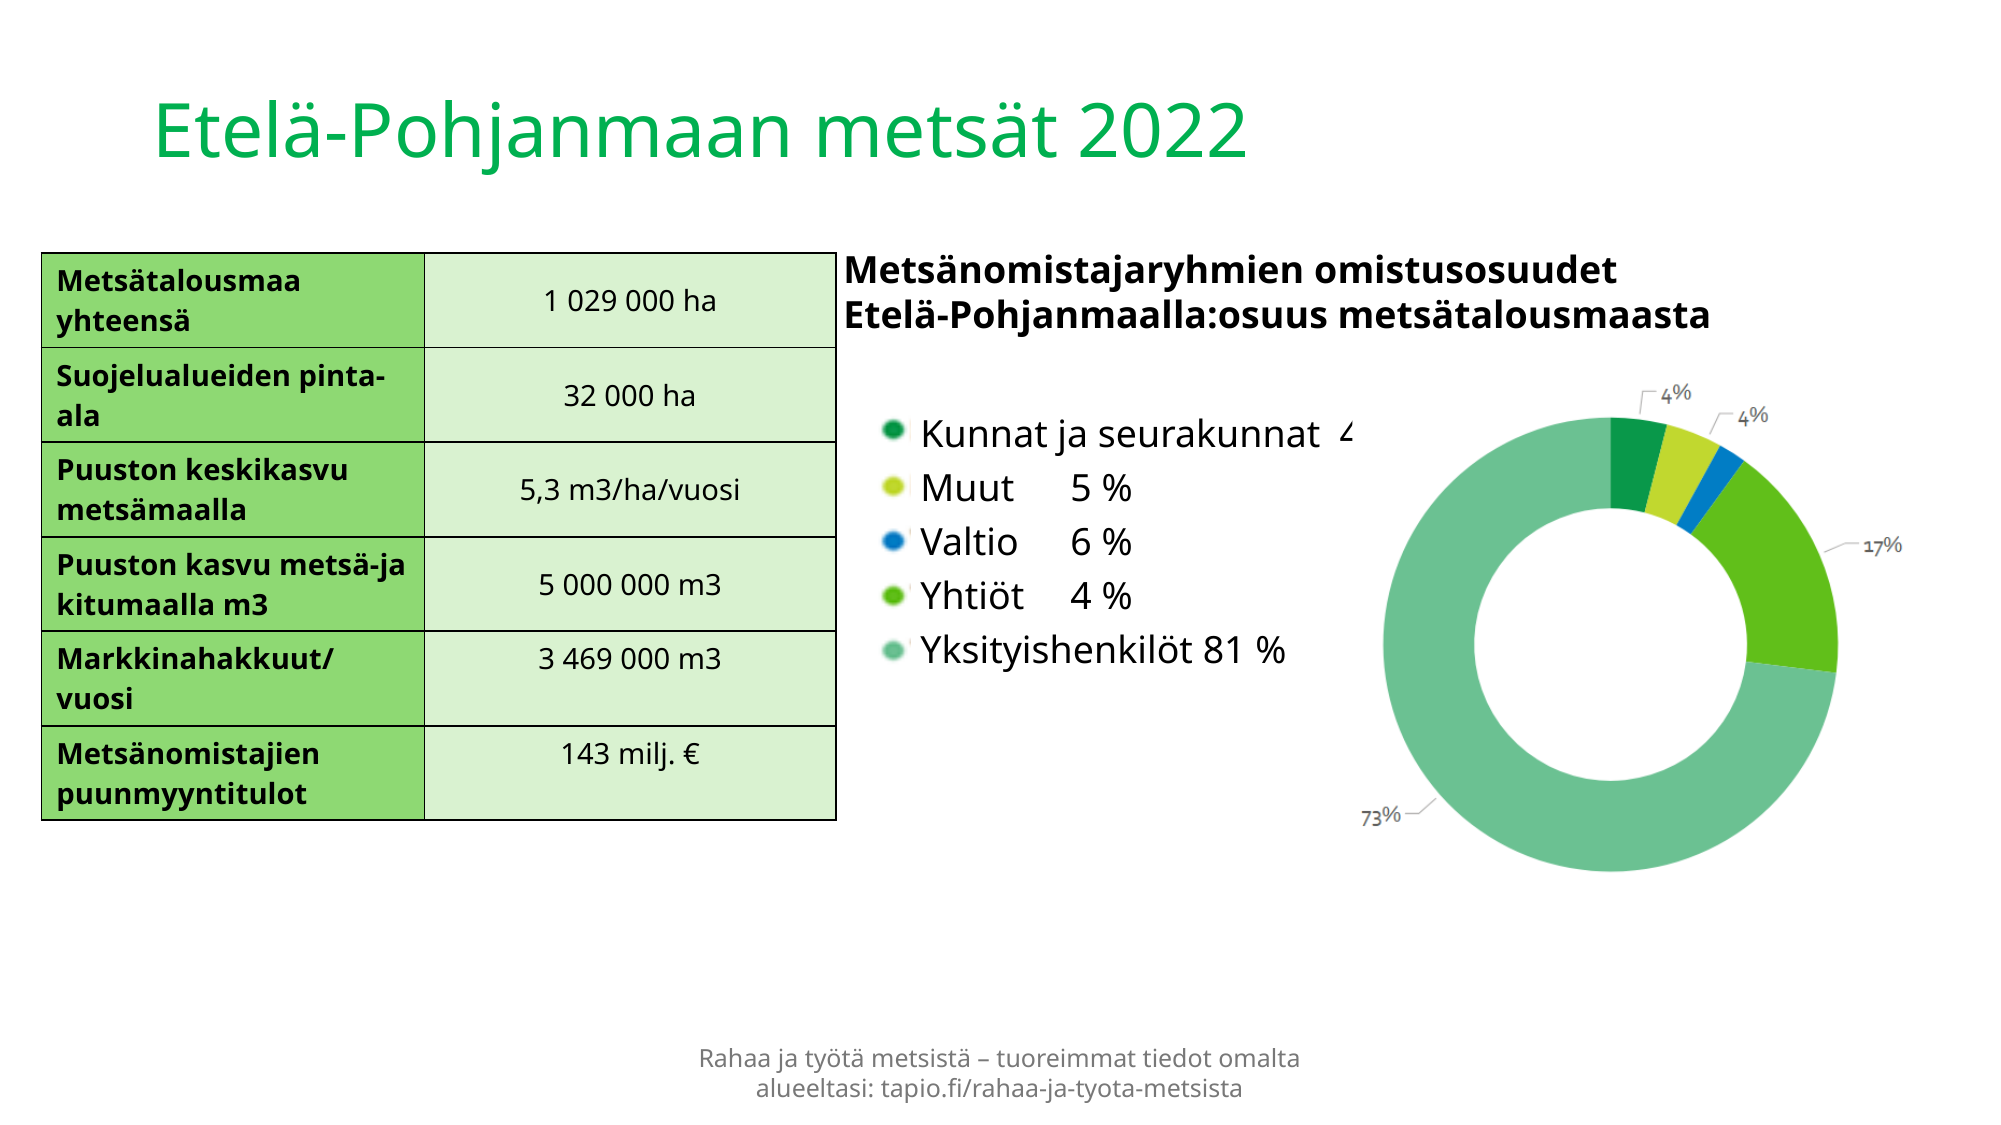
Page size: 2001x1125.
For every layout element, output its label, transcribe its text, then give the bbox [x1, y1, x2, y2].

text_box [858, 392, 1351, 728]
table_cell Puuston kasvu metsä-ja kitumaalla m3 [42, 538, 424, 630]
table_cell Metsänomistajien puunmyyntitulot [42, 727, 424, 819]
table_cell Puuston keskikasvu metsämaalla [42, 443, 424, 536]
table_cell 32 000 ha [425, 348, 835, 441]
table_cell 3 469 000 m3 [425, 632, 835, 725]
table_header 1 029 000 ha [425, 254, 835, 347]
table_cell 5 000 000 m3 [425, 538, 835, 630]
table_cell 143 milj. € [425, 727, 835, 819]
table_cell Markkinahakkuut/vuosi [42, 632, 424, 725]
title Etelä-Pohjanmaan metsät 2022 [137, 24, 1863, 243]
footer Rahaa ja työtä metsistä – tuoreimmat tiedot omalta alueeltasi: tapio.fi/rahaa-ja-tyota-metsista [647, 1042, 1353, 1103]
picture [1351, 347, 1914, 913]
table_header Metsätalousmaa yhteensä [42, 254, 424, 347]
table_cell 5,3 m3/ha/vuosi [425, 443, 835, 536]
table_cell Suojelualueiden pinta-ala [42, 348, 424, 441]
text_box Metsänomistajaryhmien omistusosuudet Etelä-Pohjanmaalla:osuus metsätalousmaasta [828, 238, 1728, 344]
